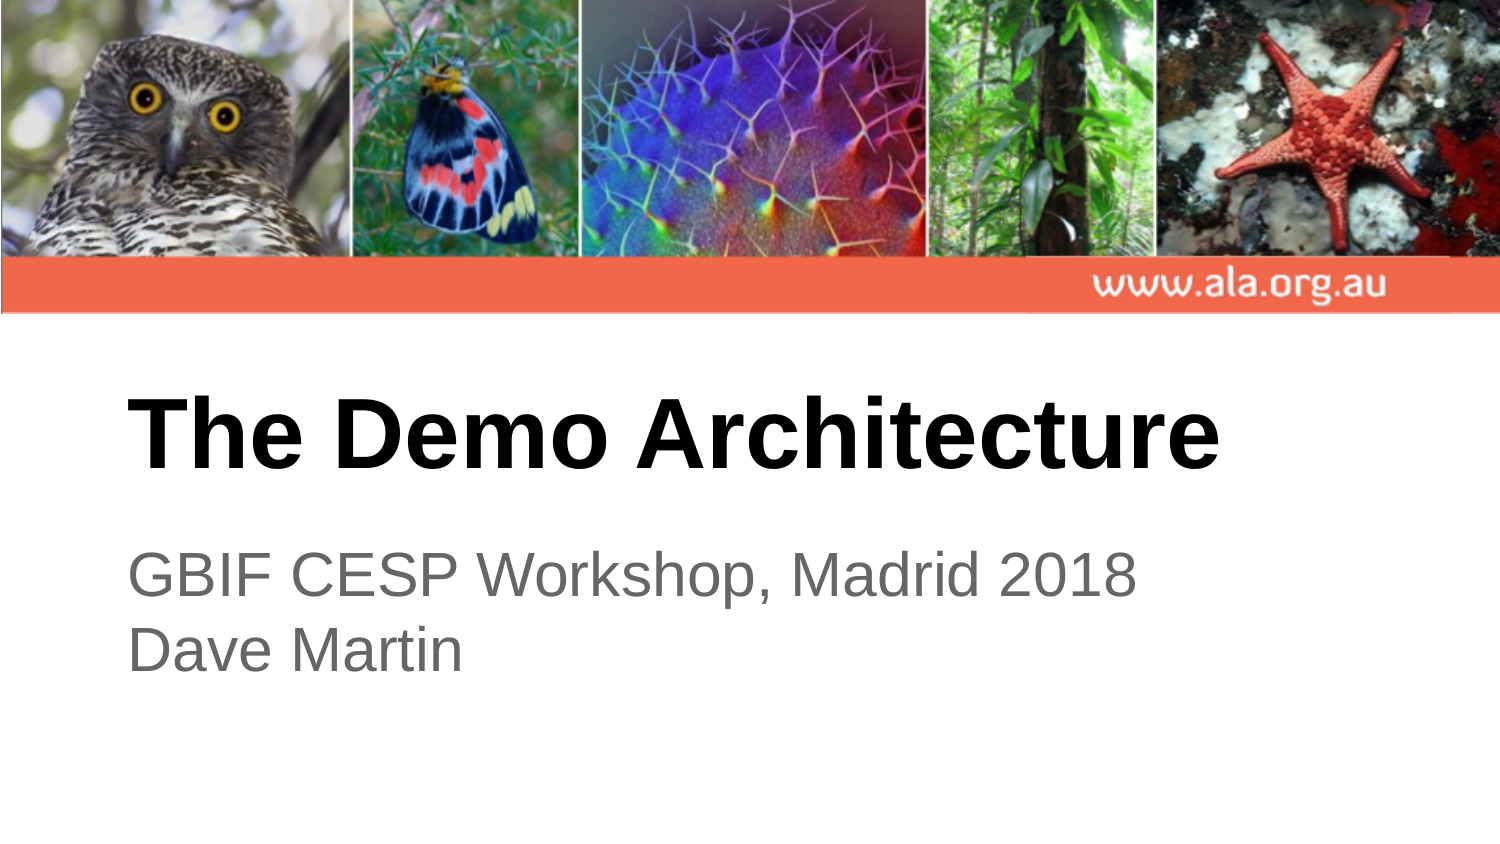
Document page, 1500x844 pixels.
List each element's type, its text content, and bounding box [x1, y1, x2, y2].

picture [0, 0, 1500, 315]
title The Demo Architecture [112, 322, 1388, 504]
subtitle GBIF CESP Workshop, Madrid 2018 Dave Martin [112, 519, 1388, 649]
